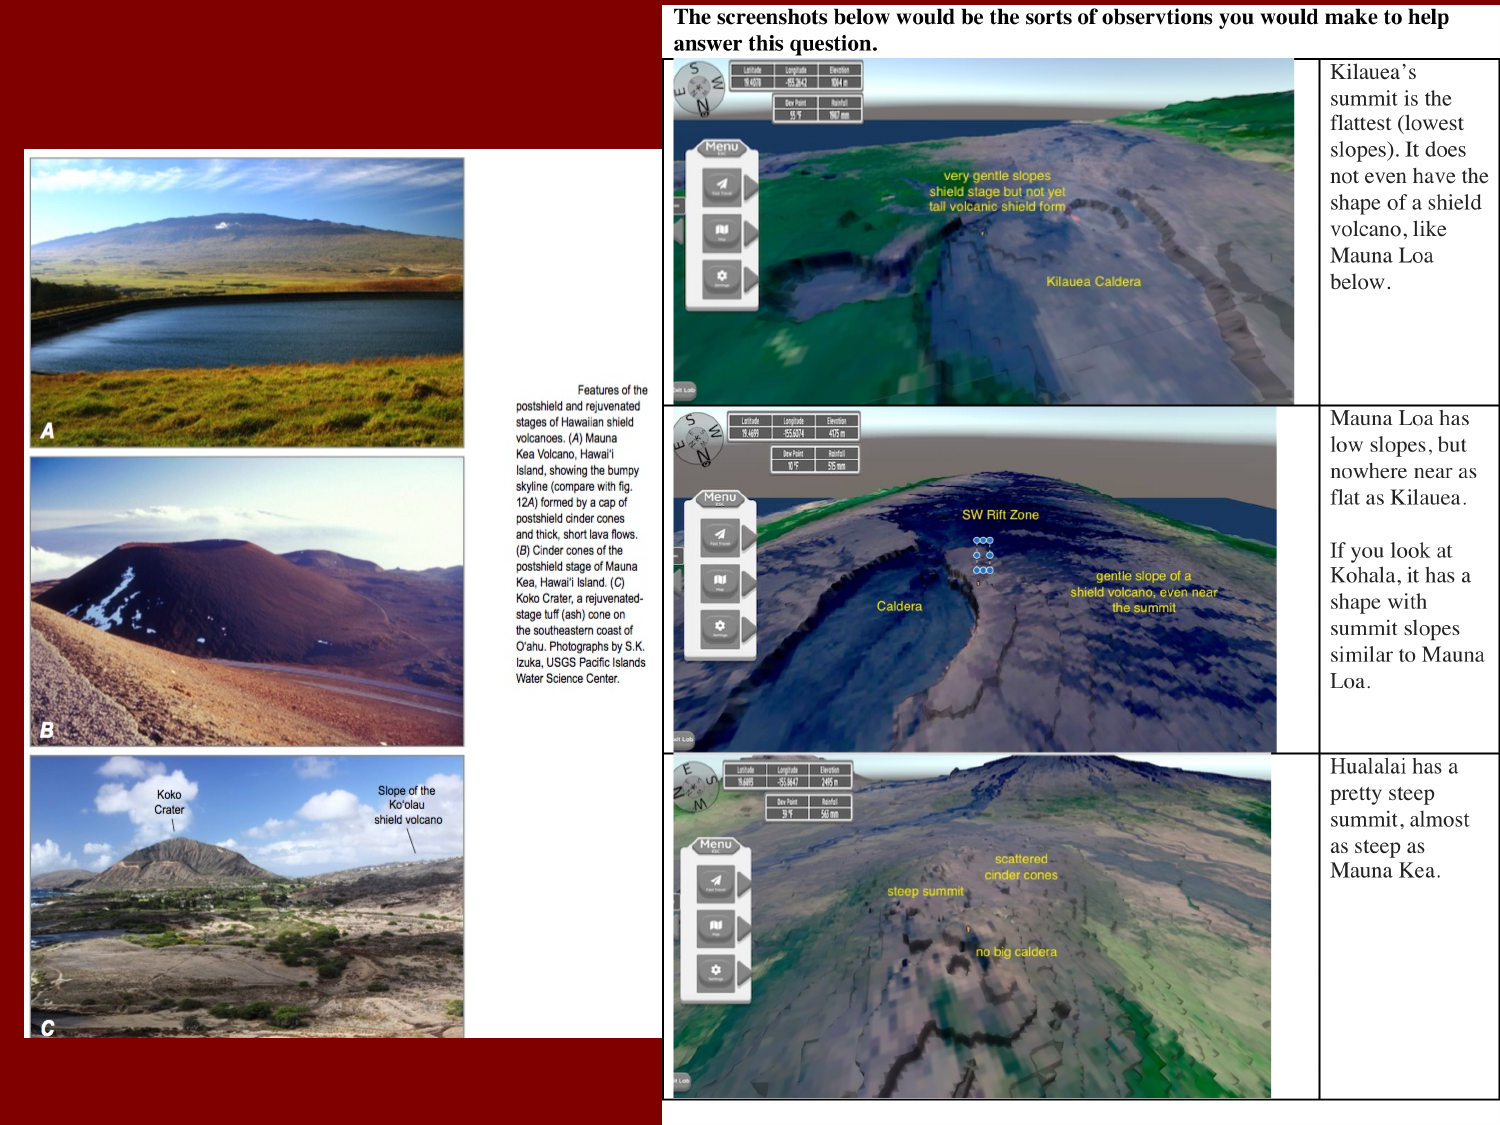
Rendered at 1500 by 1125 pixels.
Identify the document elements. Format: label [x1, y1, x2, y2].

picture [24, 149, 662, 1038]
text_box [662, 5, 1500, 1125]
